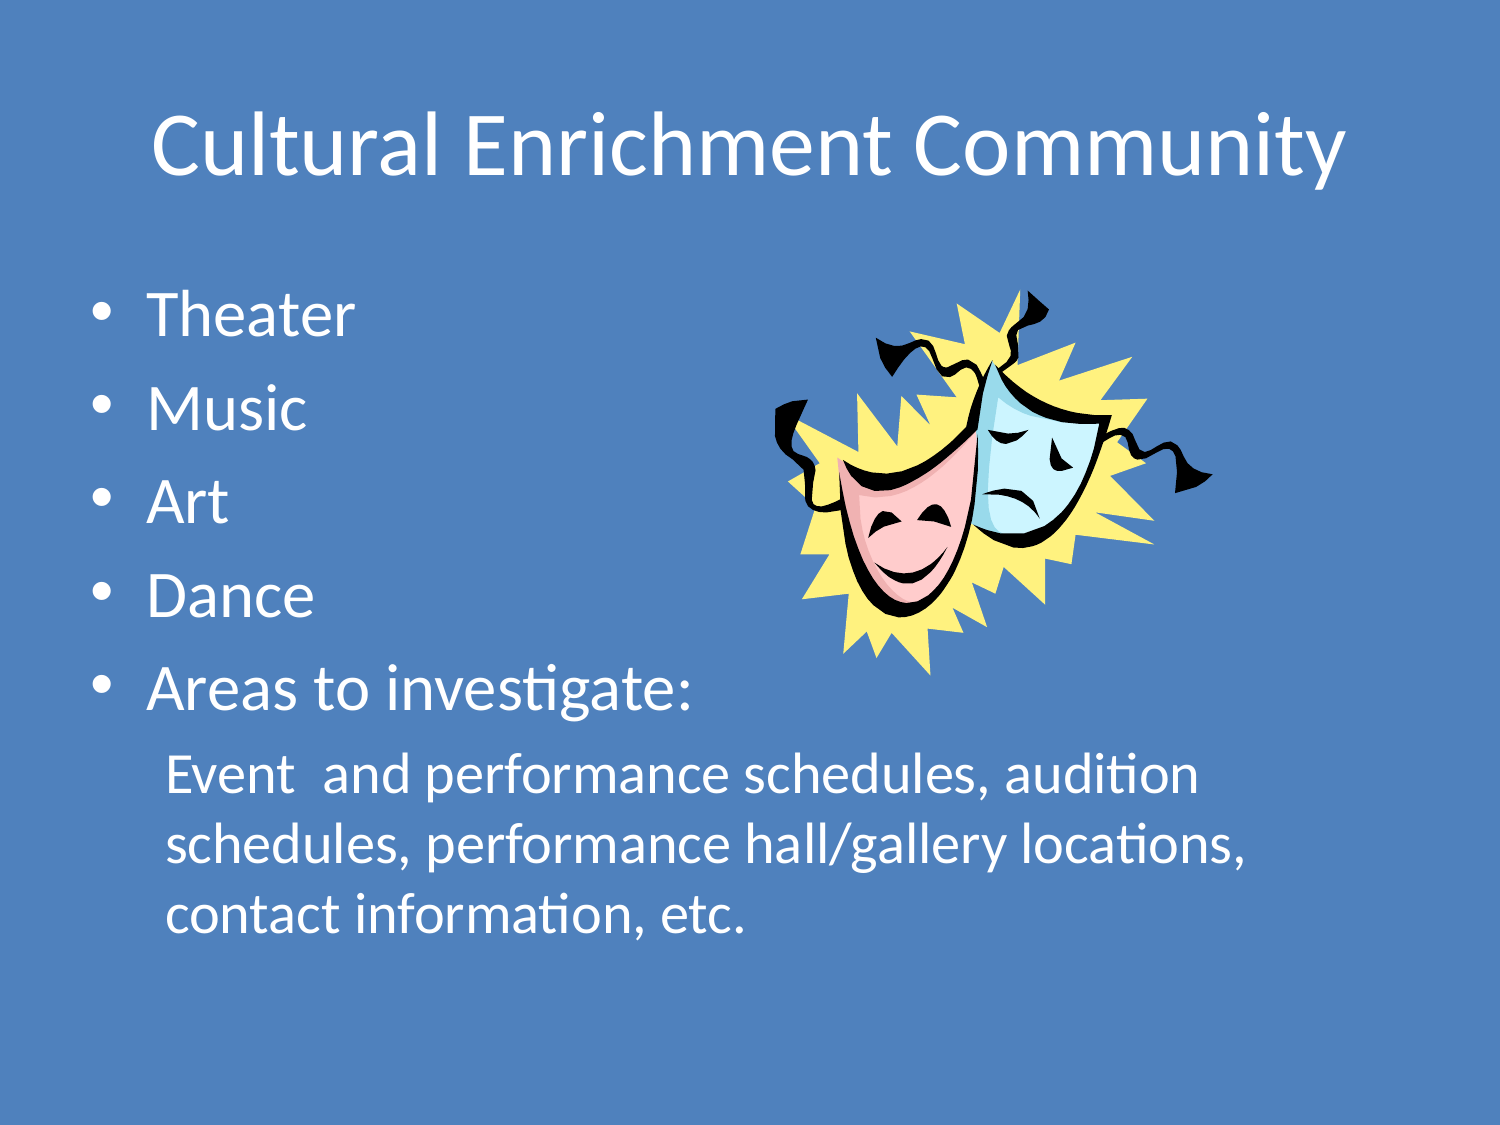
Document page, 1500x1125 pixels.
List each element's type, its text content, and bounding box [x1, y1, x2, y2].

picture [774, 287, 1217, 680]
list Theater Music Art Dance Areas to investigate: Event and performance schedules, audition schedules, performance hall/gallery locations, contact information, etc. [75, 262, 1425, 1005]
title Cultural Enrichment Community [75, 45, 1425, 233]
